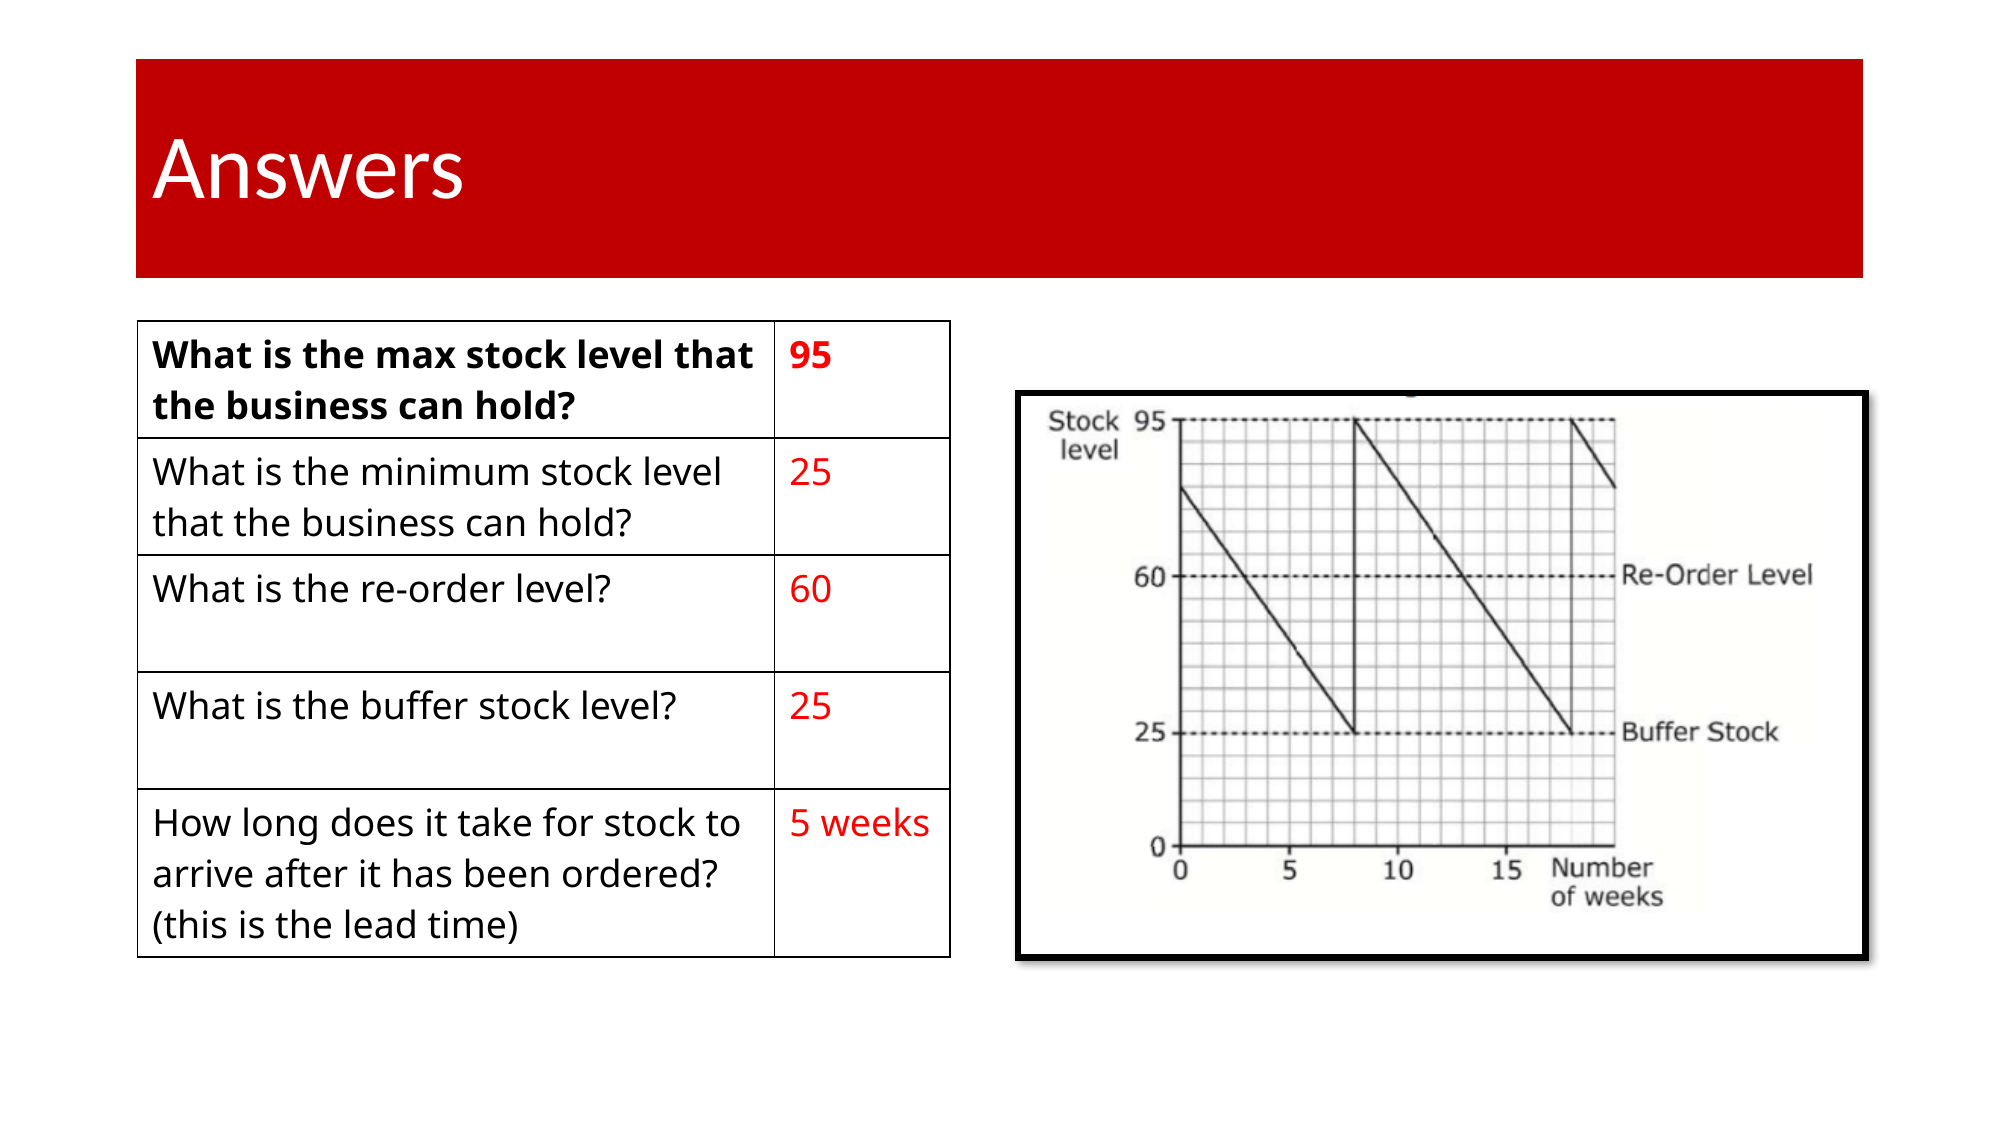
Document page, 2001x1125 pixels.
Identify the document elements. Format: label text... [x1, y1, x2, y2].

table_cell 25 [775, 439, 949, 554]
table_header What is the max stock level that the business can hold? [138, 322, 774, 437]
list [1021, 396, 1863, 955]
table_cell How long does it take for stock to arrive after it has been ordered? (this is the lead time) [138, 790, 774, 956]
table_cell What is the buffer stock level? [138, 673, 774, 788]
table_header 95 [775, 322, 949, 437]
table_cell What is the re-order level? [138, 556, 774, 671]
title Answers [136, 59, 1863, 278]
table_cell 60 [775, 556, 949, 671]
table_cell What is the minimum stock level that the business can hold? [138, 439, 774, 554]
table_cell 5 weeks [775, 790, 949, 956]
table_cell 25 [775, 673, 949, 788]
